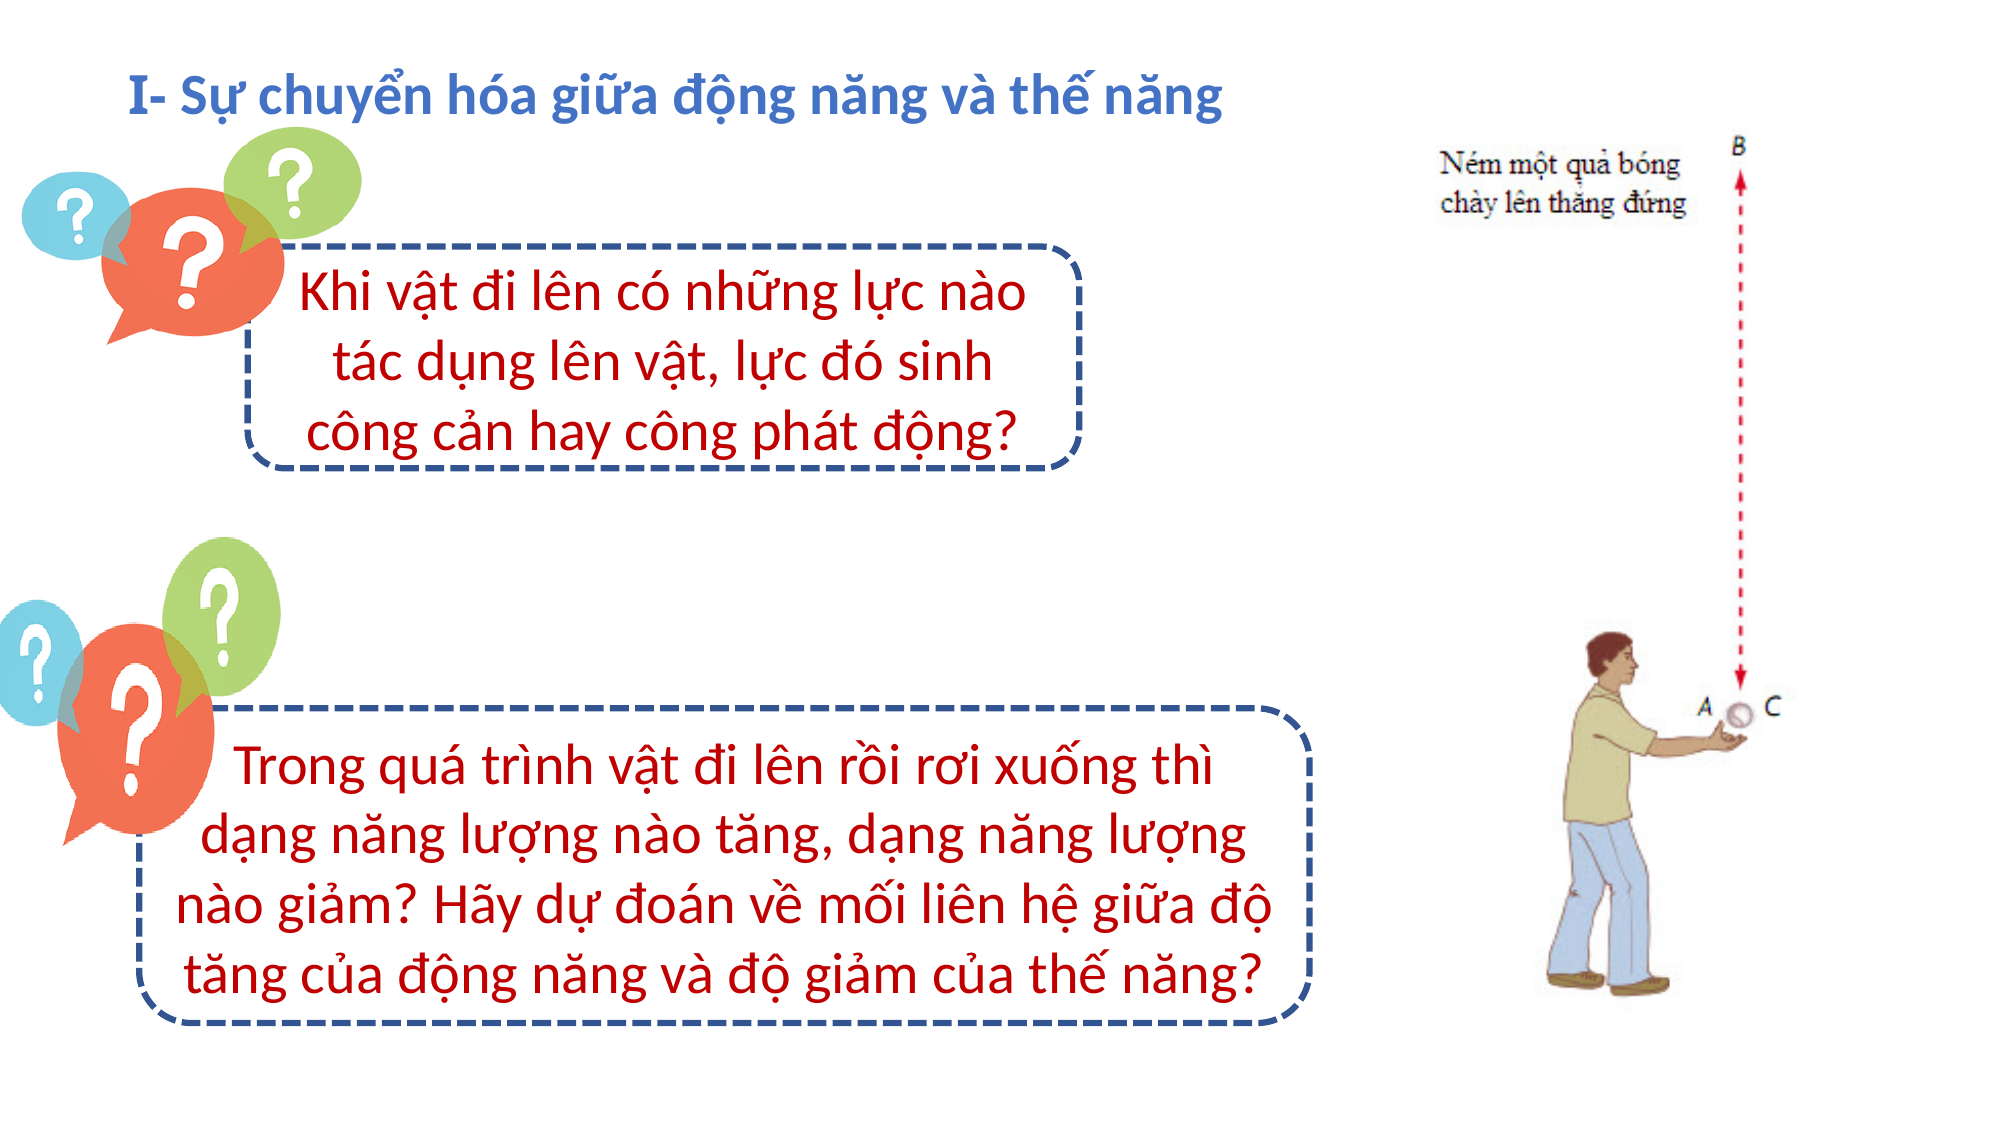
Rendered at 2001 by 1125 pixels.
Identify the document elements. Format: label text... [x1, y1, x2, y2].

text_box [0, 527, 1310, 1024]
text_box I- Sự chuyển hóa giữa động năng và thế năng [41, 48, 1310, 134]
picture [1418, 119, 1834, 1023]
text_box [8, 119, 1080, 469]
